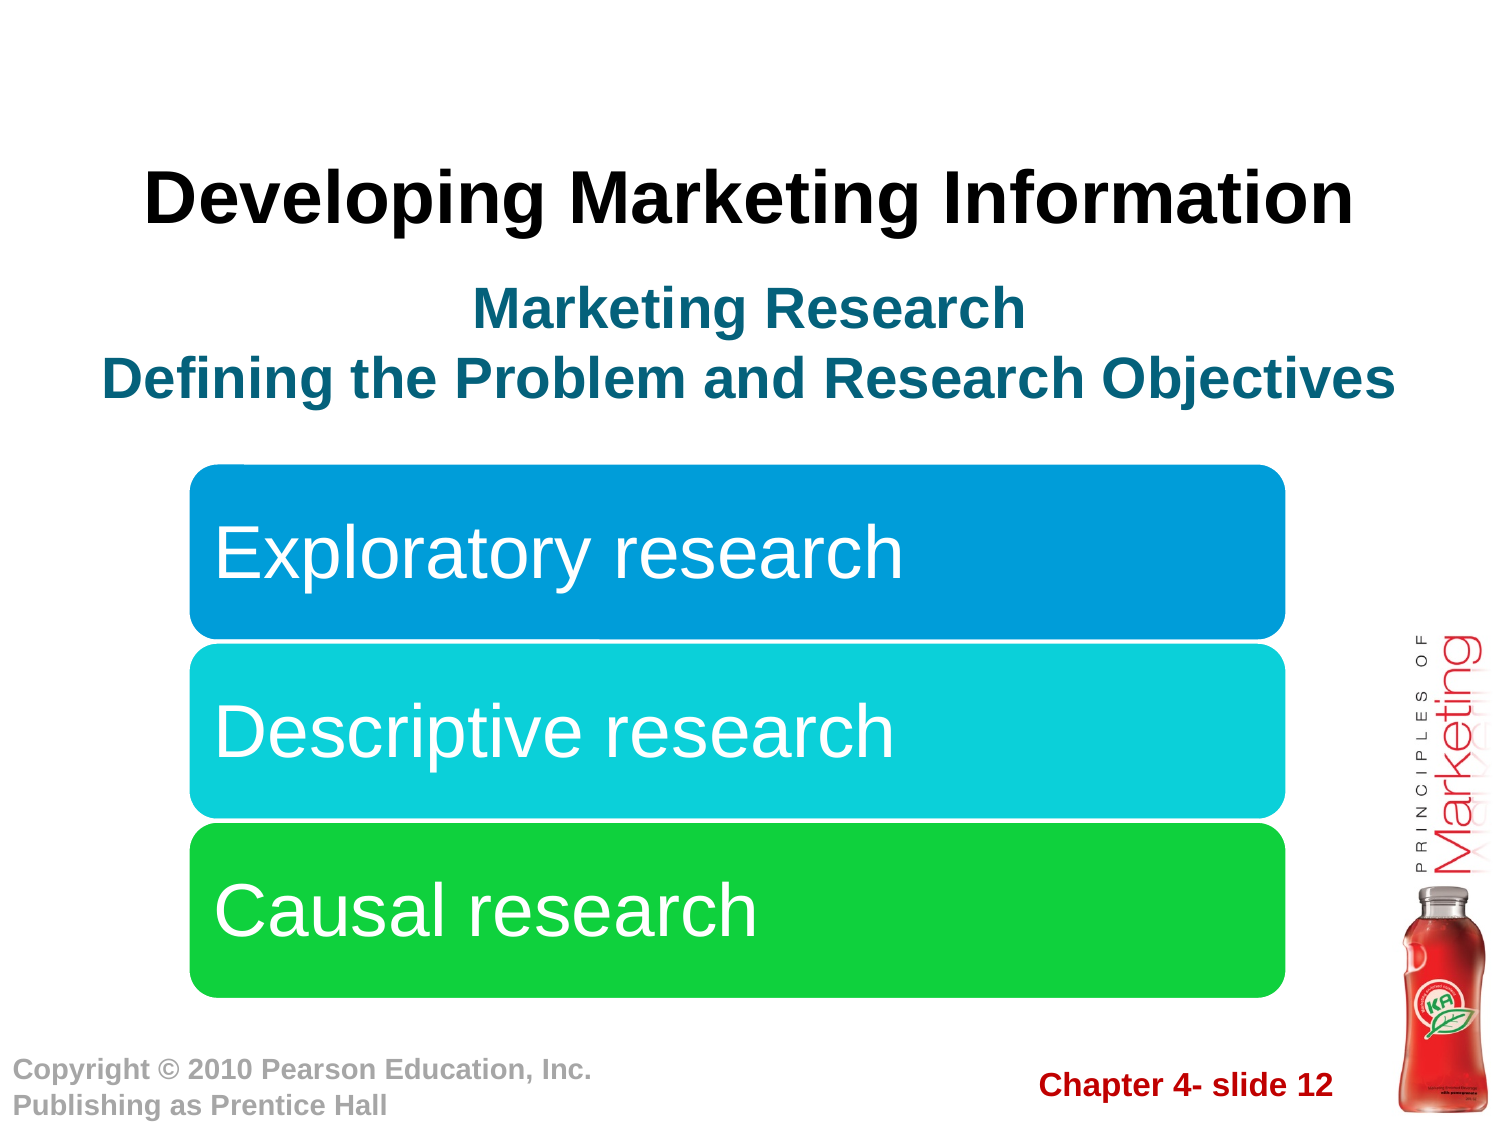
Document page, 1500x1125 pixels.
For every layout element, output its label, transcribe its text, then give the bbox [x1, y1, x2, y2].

list Marketing Research Defining the Problem and Research Objectives [0, 262, 1500, 376]
picture [1359, 537, 1500, 1125]
title Developing Marketing Information [112, 99, 1388, 262]
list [187, 462, 1288, 1001]
